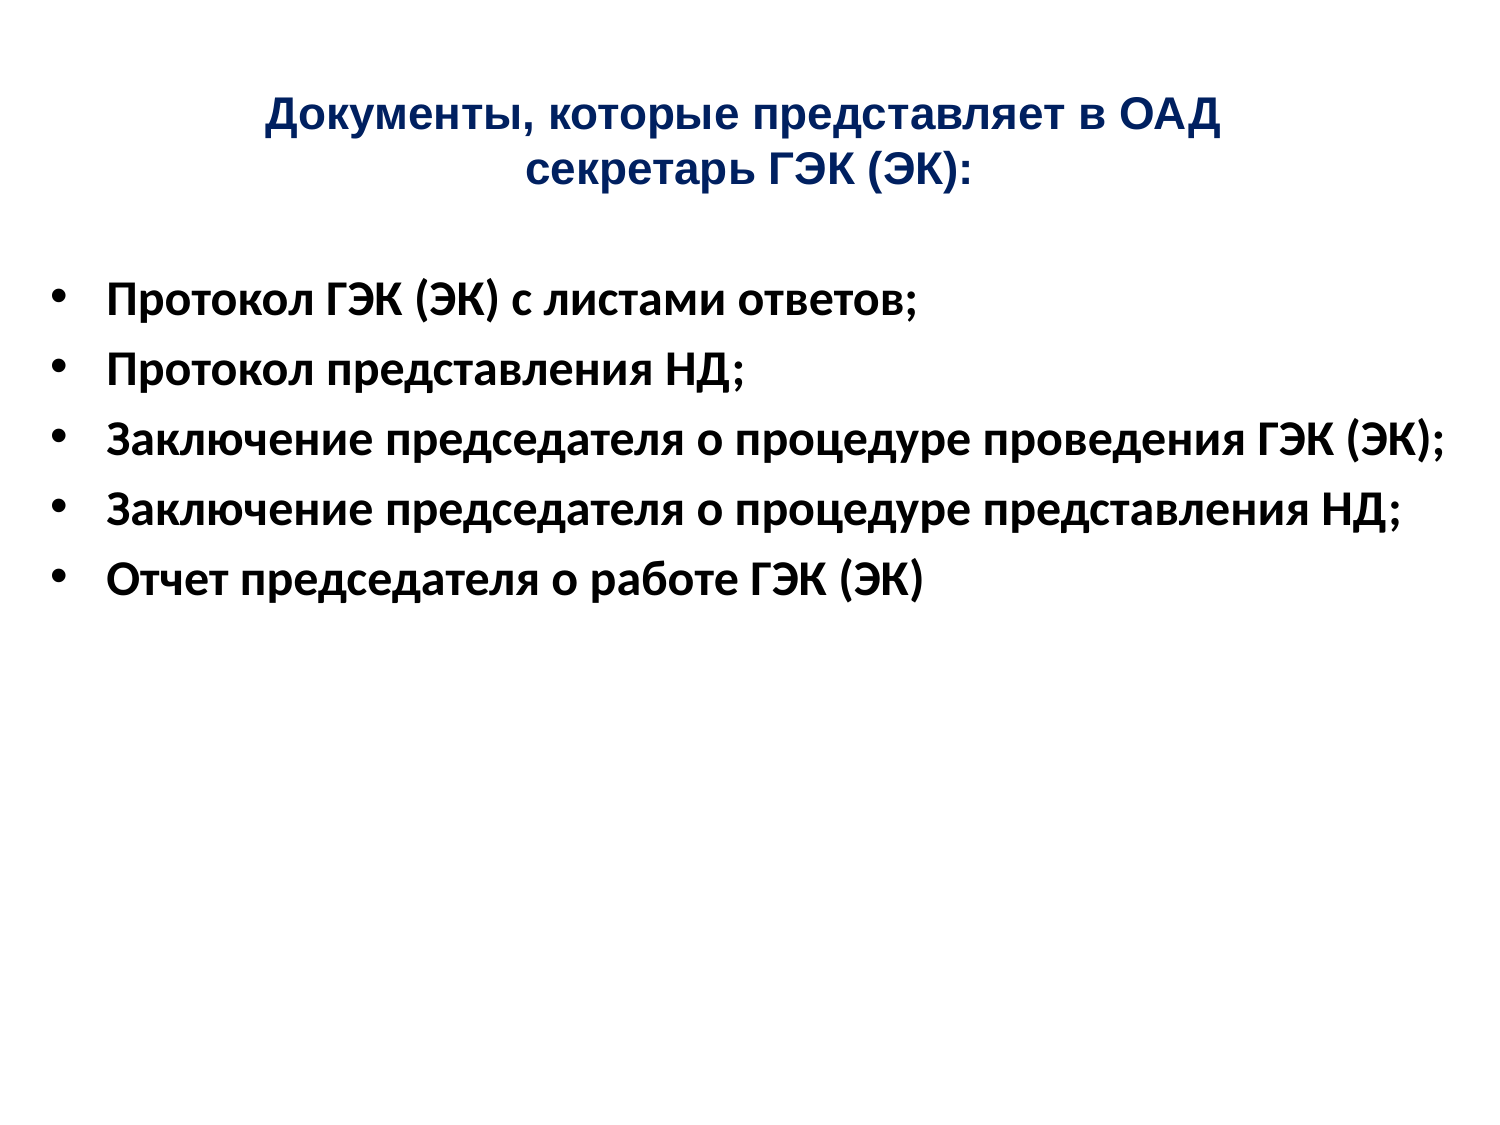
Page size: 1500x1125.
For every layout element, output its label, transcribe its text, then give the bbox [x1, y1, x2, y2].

list Протокол ГЭК (ЭК) с листами ответов; Протокол представления НД; Заключение председателя о процедуре проведения ГЭК (ЭК); Заключение председателя о процедуре представления НД; Отчет председателя о работе ГЭК (ЭК) [35, 257, 1477, 1005]
title Документы, которые представляет в ОАД секретарь ГЭК (ЭК): [75, 45, 1425, 233]
